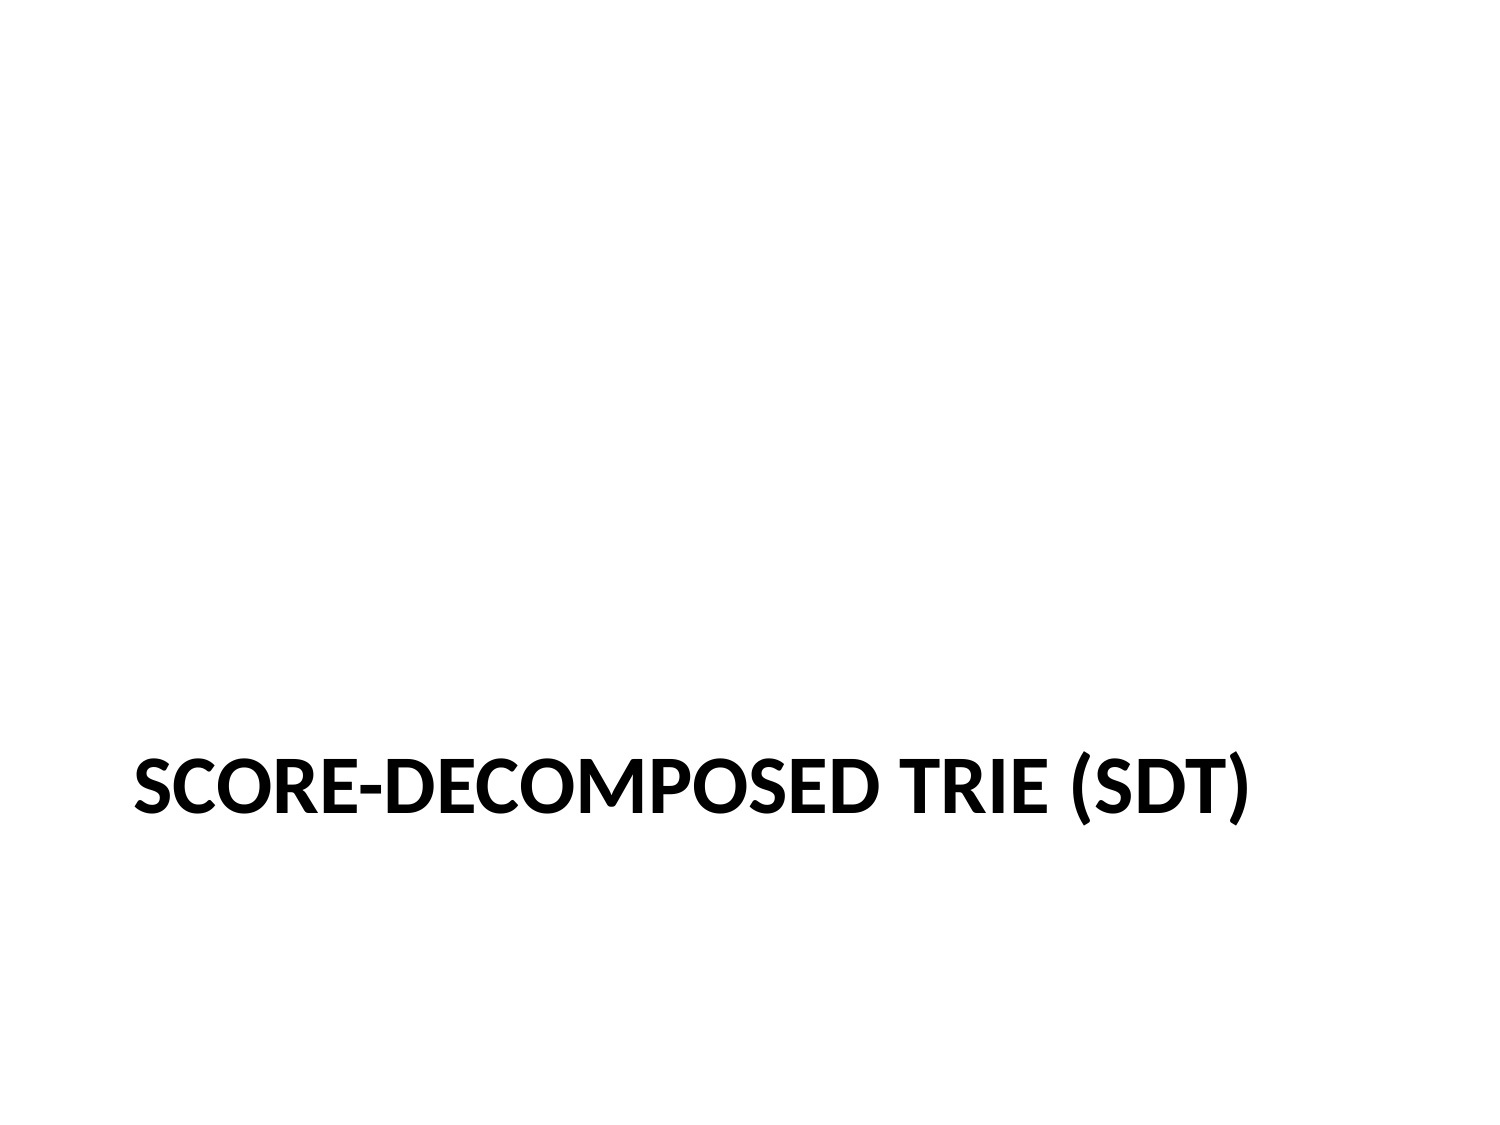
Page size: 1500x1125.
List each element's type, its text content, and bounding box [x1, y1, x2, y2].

title Score-Decomposed Trie (SDT) [118, 722, 1394, 947]
